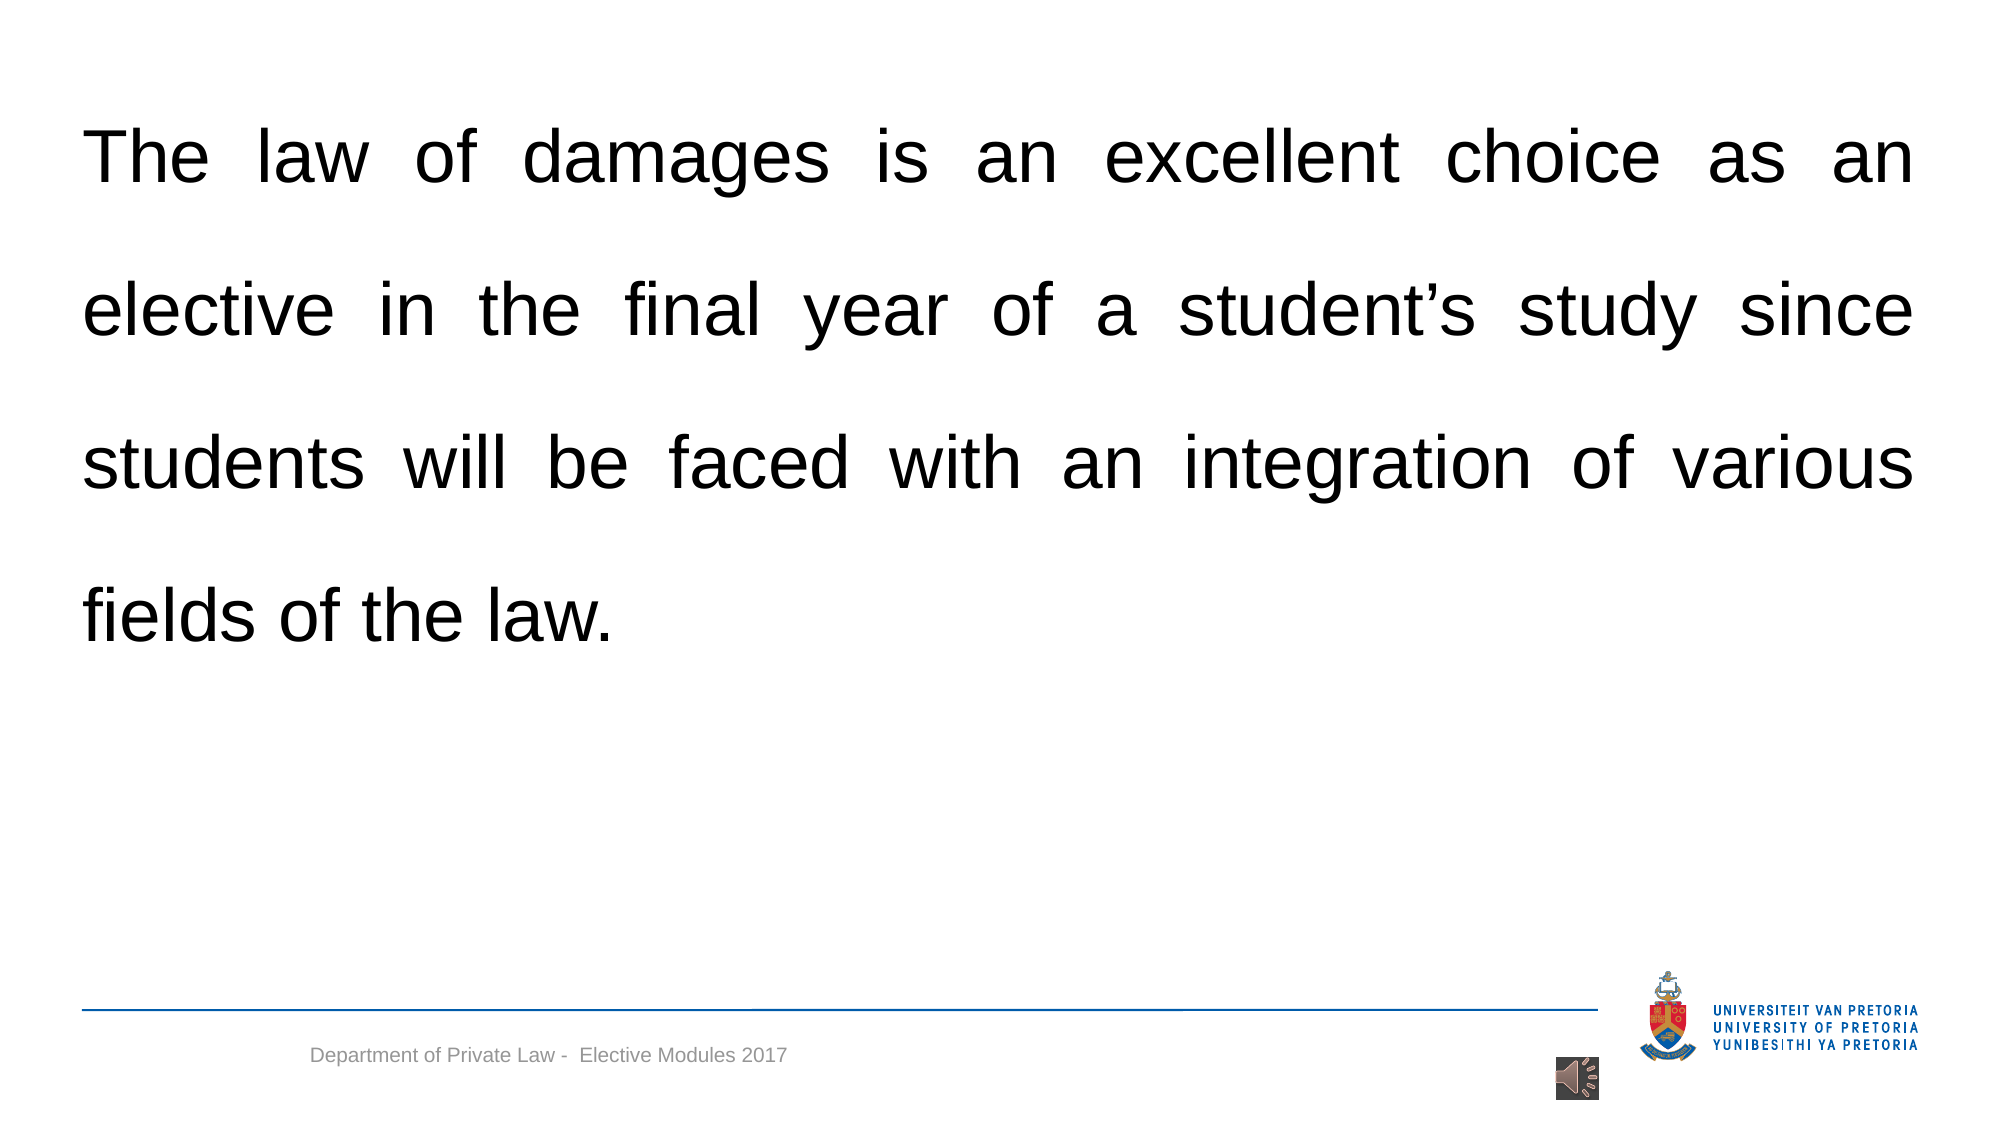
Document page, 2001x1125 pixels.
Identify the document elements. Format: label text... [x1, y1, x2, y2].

picture [1555, 1055, 1601, 1101]
list Department of Private Law - Elective Modules 2017 [294, 1034, 1449, 1100]
list The law of damages is an excellent choice as an elective in the final year of a student’s study since students will be faced with an integration of various fields of the law. [82, 37, 1917, 972]
